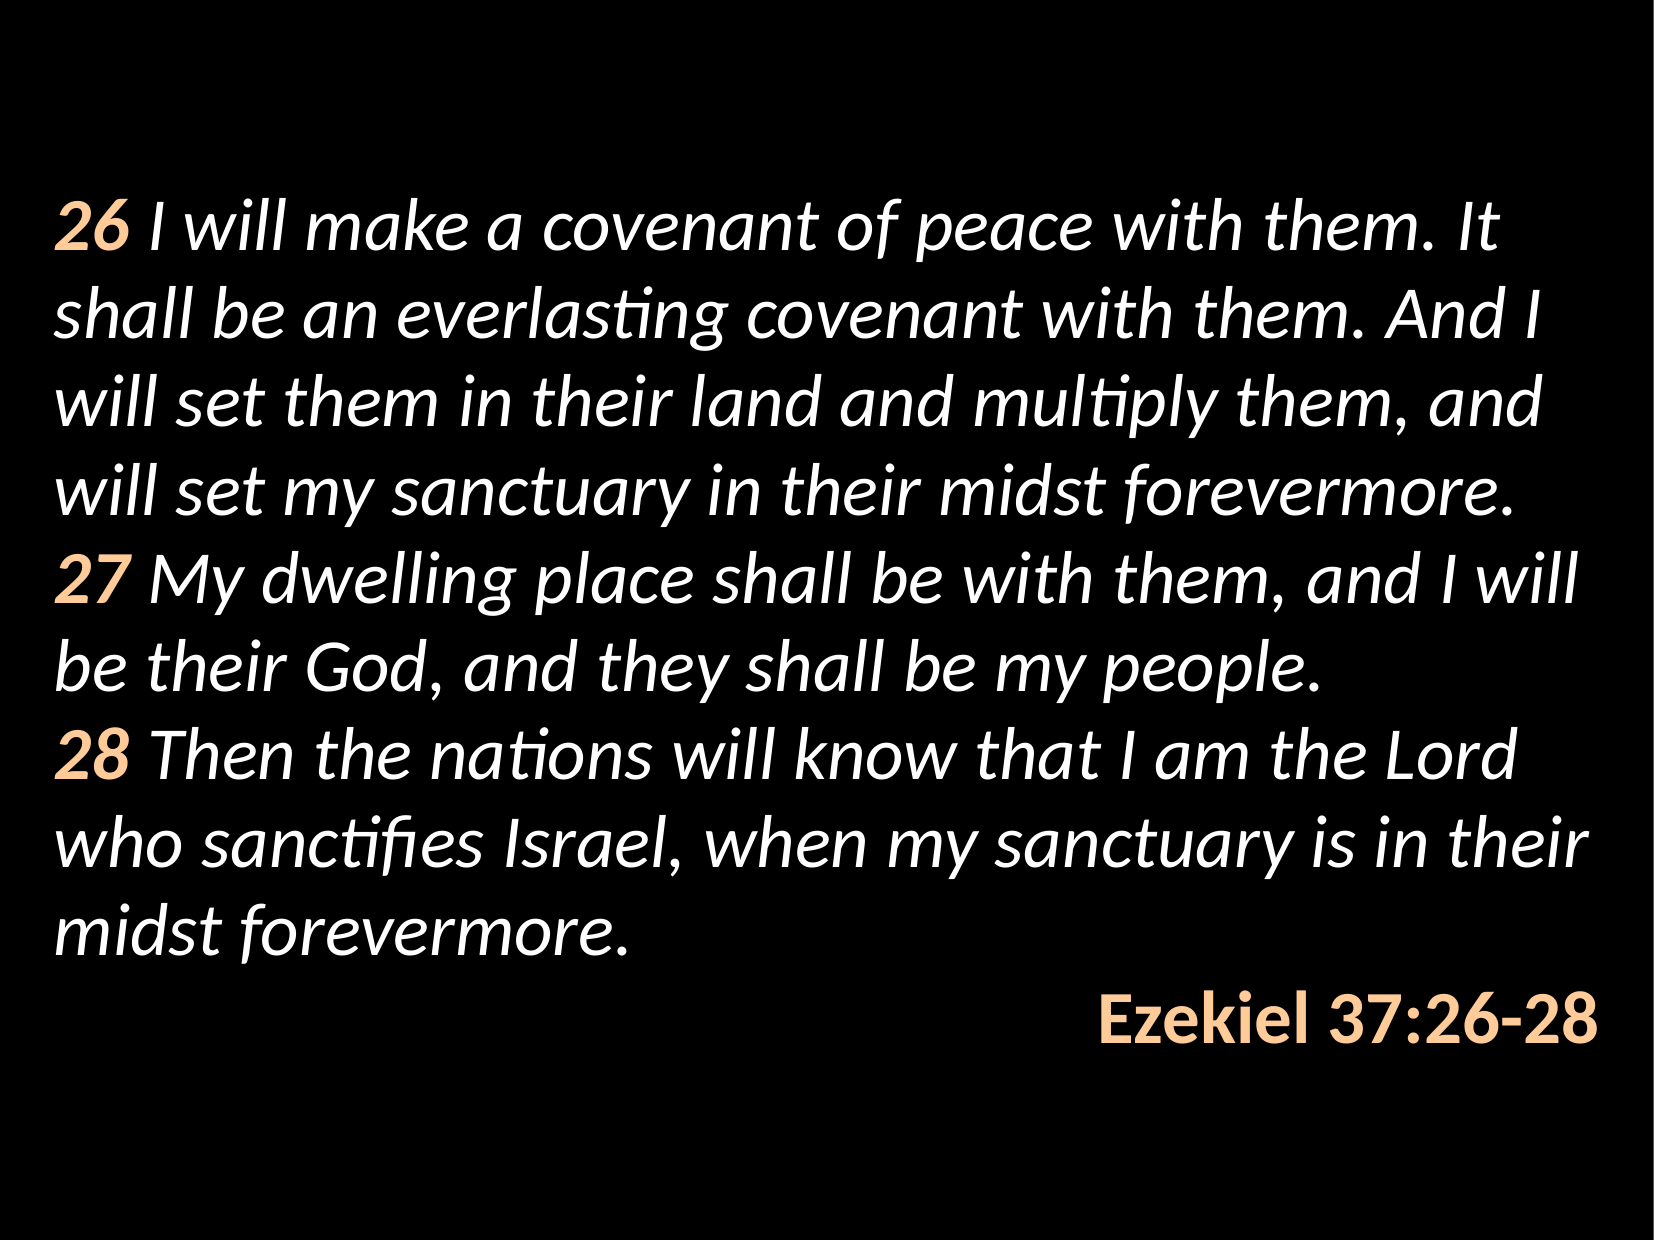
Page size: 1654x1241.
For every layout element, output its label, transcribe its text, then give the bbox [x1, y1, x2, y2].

text_box 26 I will make a covenant of peace with them. It shall be an everlasting covenant with them. And I will set them in their land and multiply them, and will set my sanctuary in their midst forevermore. 27 My dwelling place shall be with them, and I will be their God, and they shall be my people. 28 Then the nations will know that I am the Lord who sanctifies Israel, when my sanctuary is in their midst forevermore. Ezekiel 37:26-28 [39, 43, 1615, 1197]
